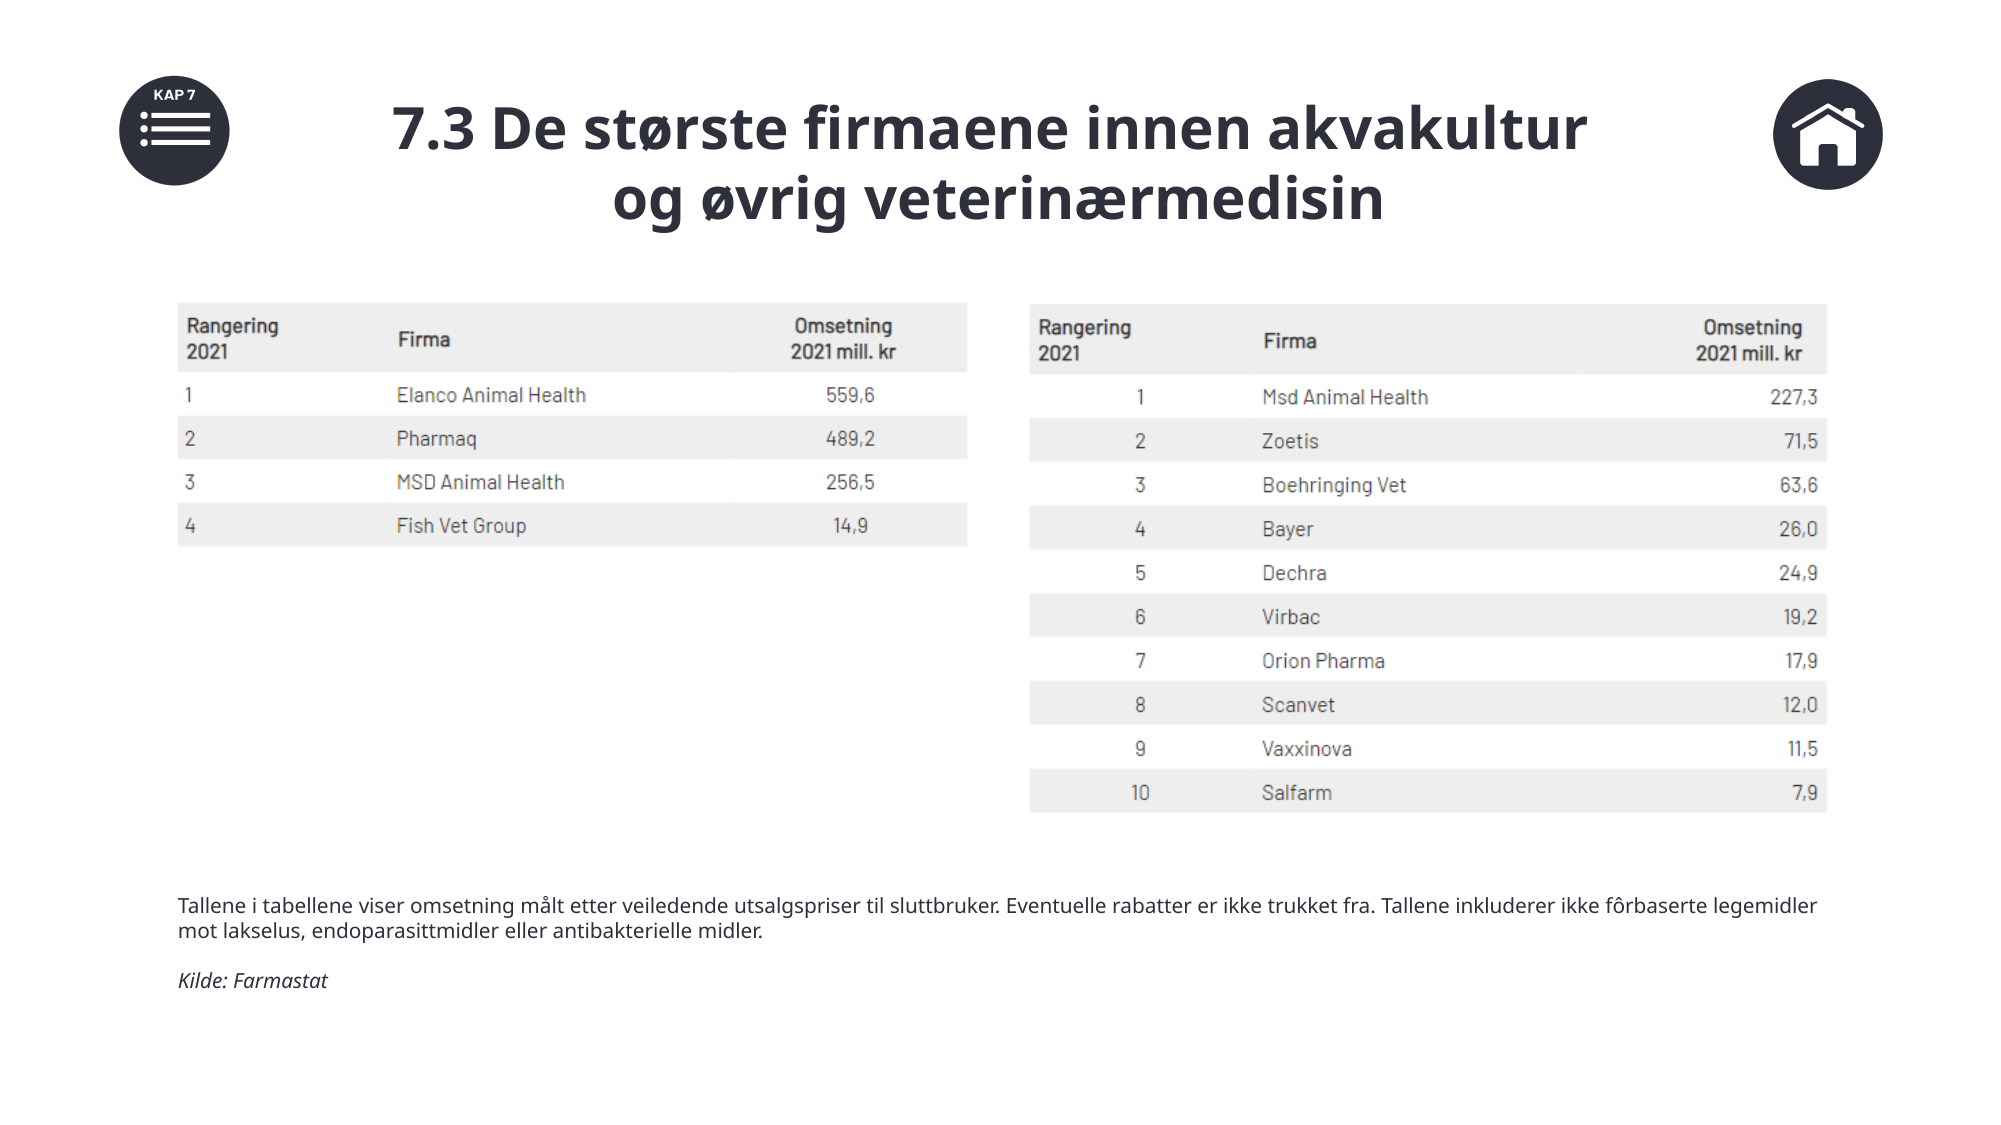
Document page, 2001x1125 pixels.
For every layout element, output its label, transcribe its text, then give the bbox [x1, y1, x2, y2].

text_box 7.3 De største firmaene innen akvakultur og øvrig veterinærmedisin [219, 83, 1779, 239]
picture [102, 61, 249, 200]
picture [163, 288, 980, 563]
picture [1020, 296, 1837, 829]
text_box Tallene i tabellene viser omsetning målt etter veiledende utsalgspriser til sluttbruker. Eventuelle rabatter er ikke trukket fra. Tallene inkluderer ikke fôrbaserte legemidler mot lakselus, endoparasittmidler eller antibakterielle midler. Kilde: Farmastat [163, 885, 1848, 1001]
picture [1773, 79, 1883, 190]
